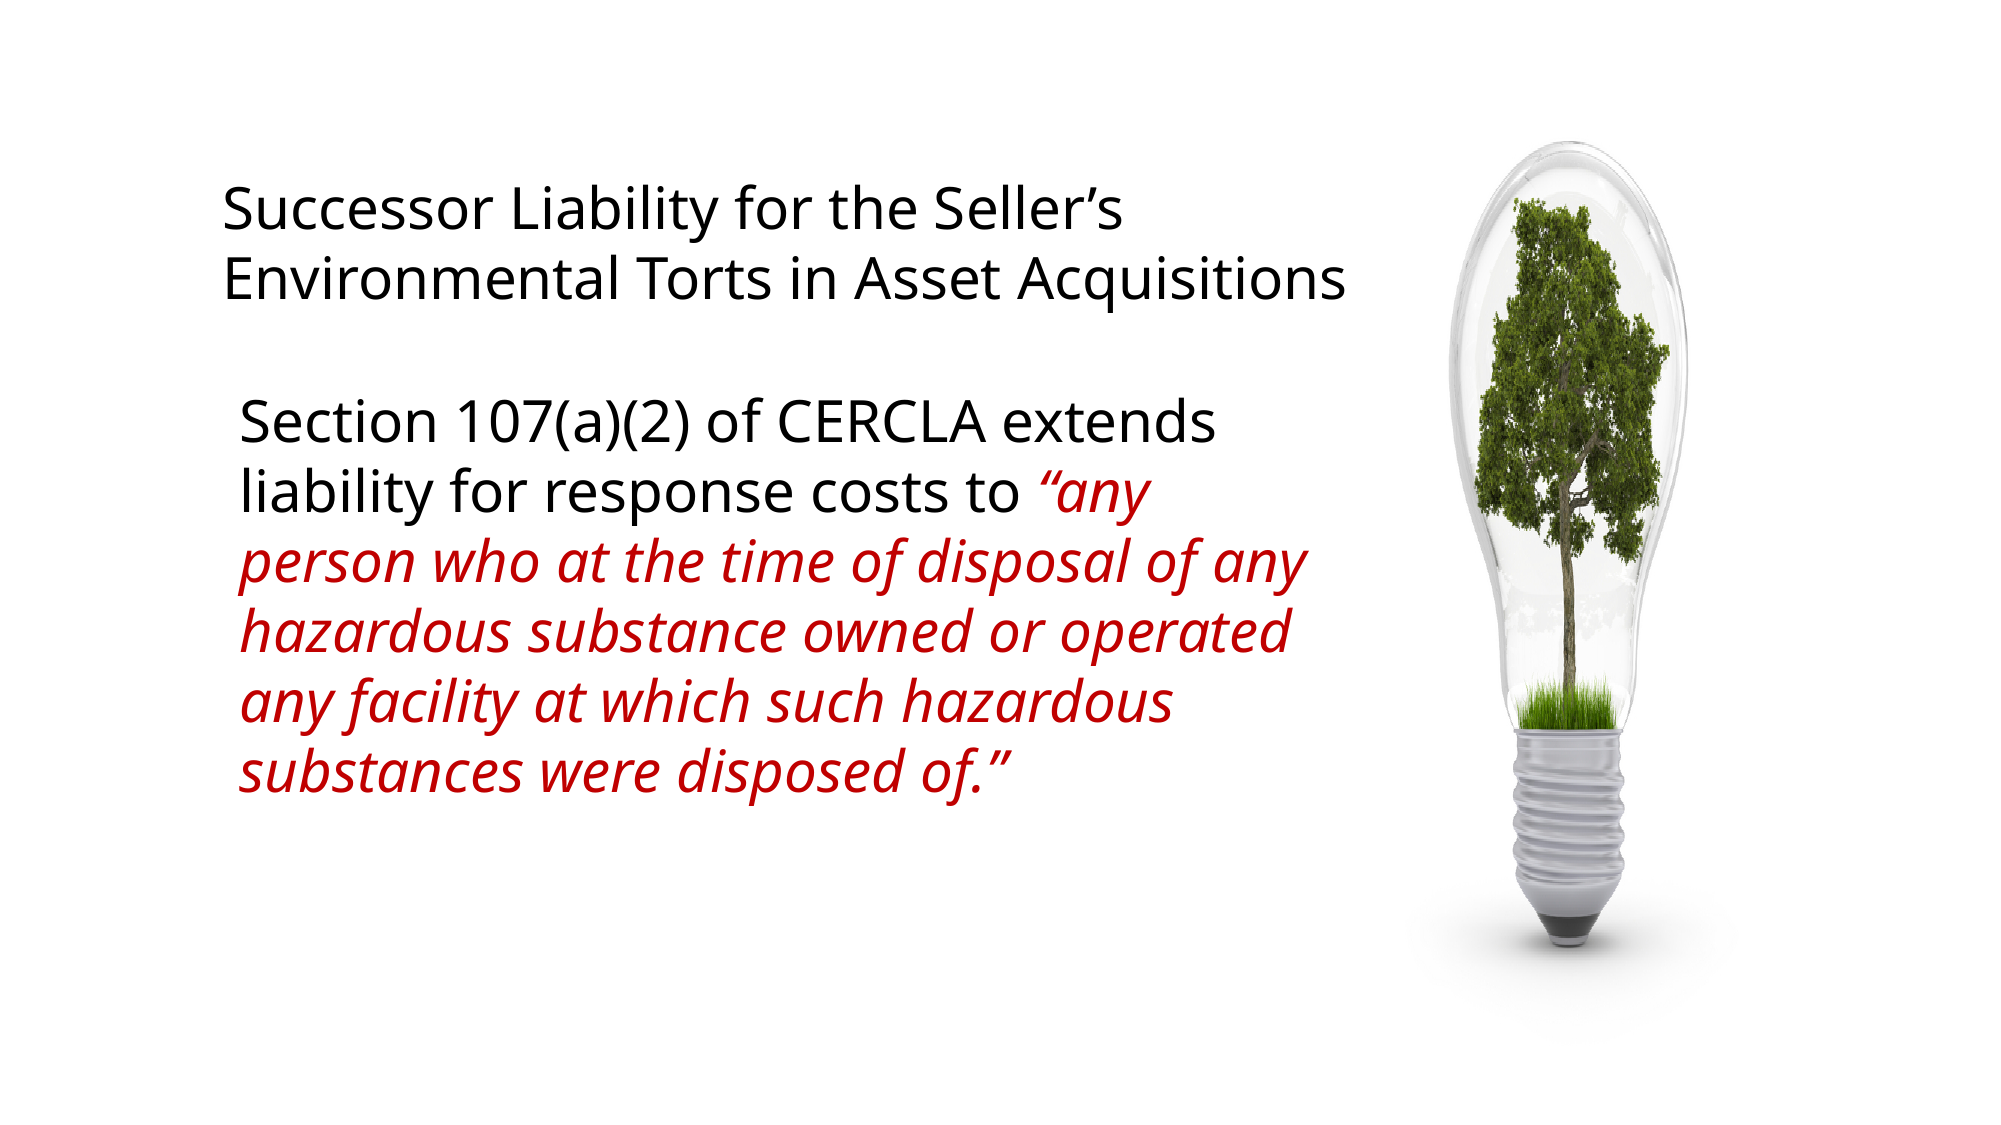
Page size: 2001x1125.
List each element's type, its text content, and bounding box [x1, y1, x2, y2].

picture [1265, 0, 1865, 1120]
title Successor Liability for the Seller’s Environmental Torts in Asset Acquisitions [207, 202, 1260, 390]
list Section 107(a)(2) of CERCLA extends liability for response costs to “any person who at the time of disposal of any hazardous substance owned or operated any facility at which such hazardous substances were disposed of.” [224, 376, 1260, 1119]
